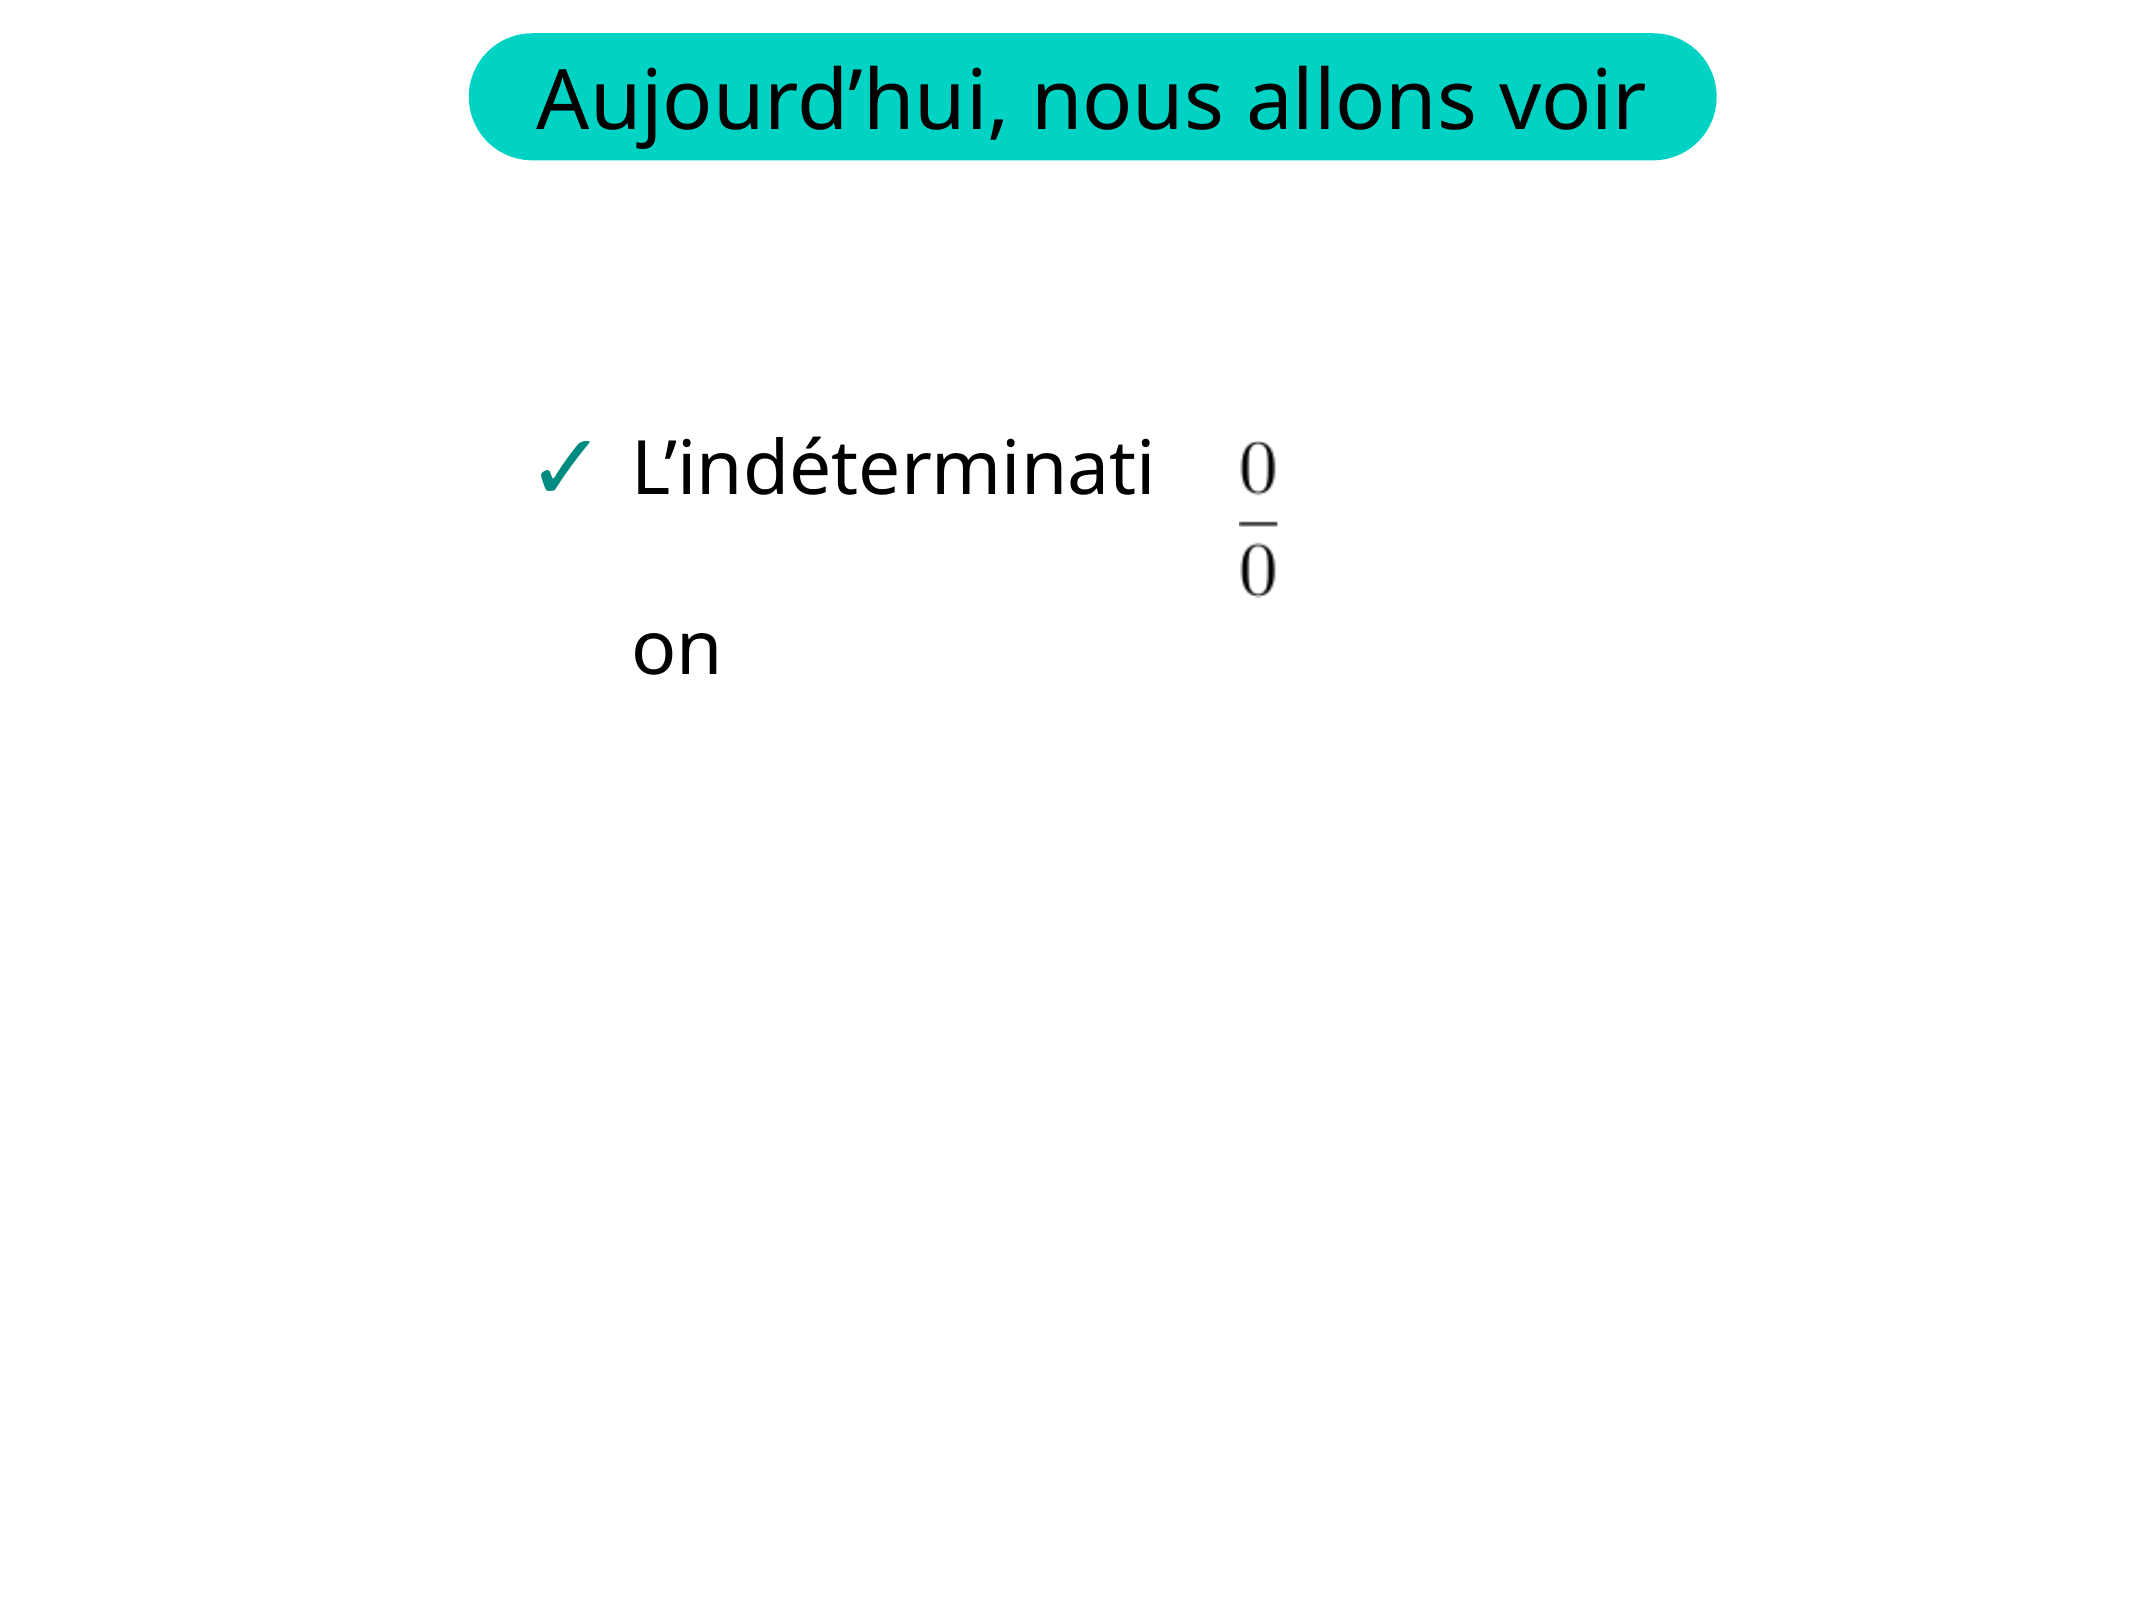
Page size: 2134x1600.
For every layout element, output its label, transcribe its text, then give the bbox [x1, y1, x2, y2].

list L’indétermination [518, 457, 1201, 561]
picture [1239, 441, 1280, 599]
